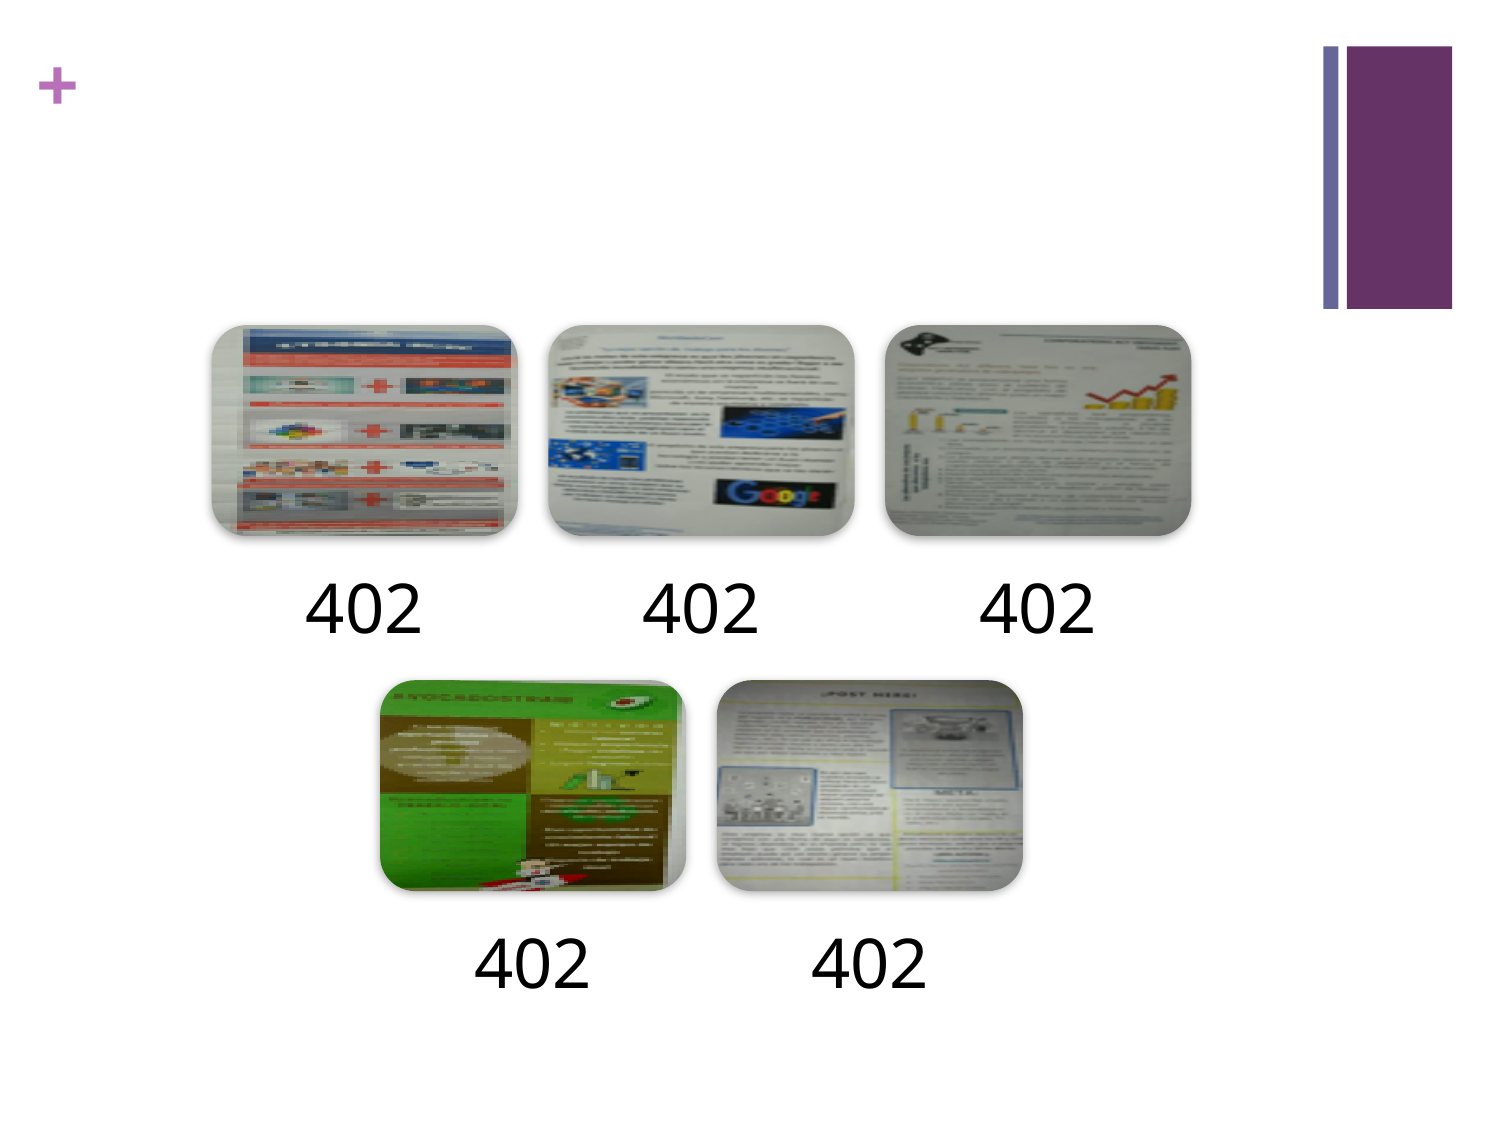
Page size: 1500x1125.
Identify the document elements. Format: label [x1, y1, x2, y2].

list [81, 324, 1322, 1006]
